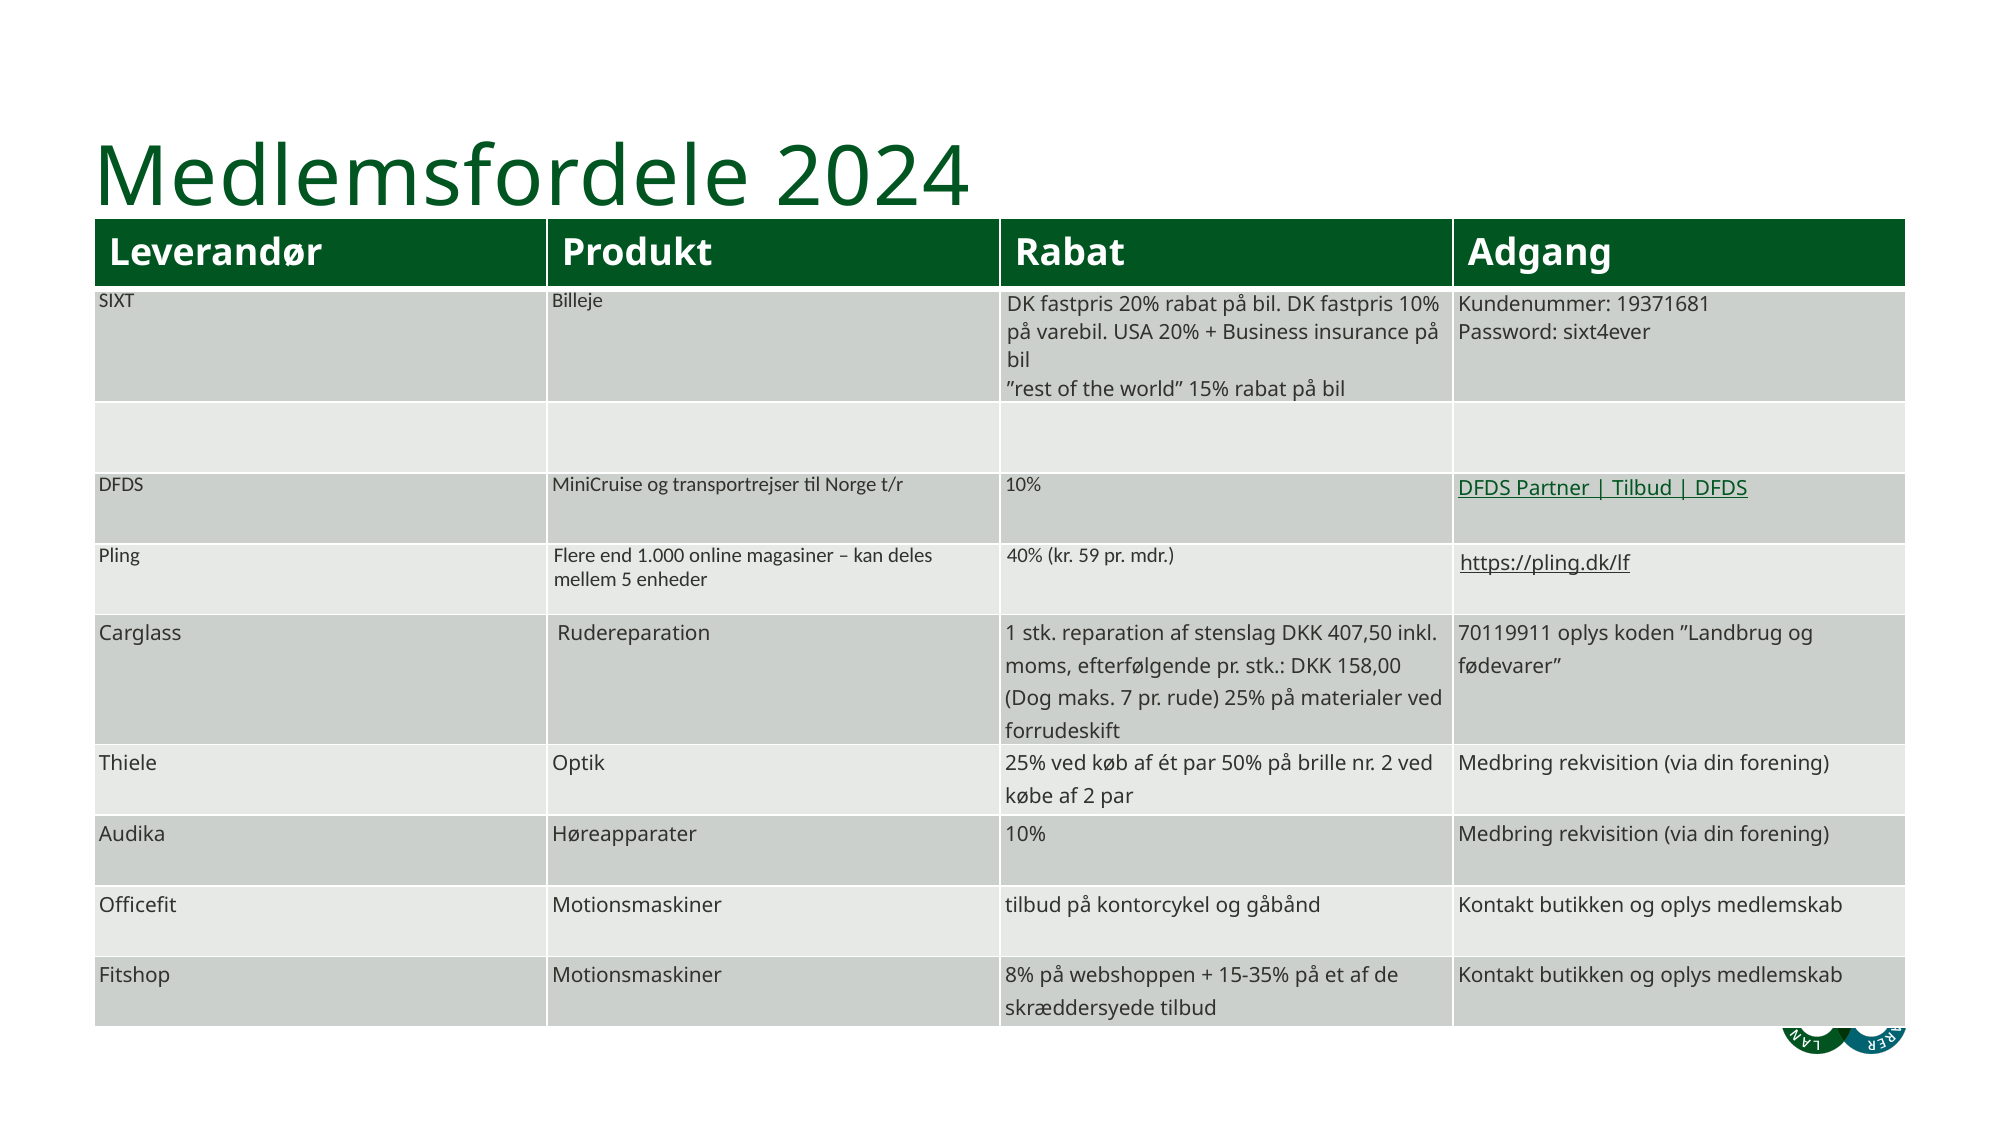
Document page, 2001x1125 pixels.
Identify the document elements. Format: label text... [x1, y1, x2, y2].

table_cell DFDS [95, 474, 546, 543]
table_cell Audika [95, 816, 546, 885]
table_cell Optik [548, 745, 999, 814]
table_cell Pling [95, 545, 546, 614]
table_cell Fitshop [95, 957, 546, 1026]
table_cell Kontakt butikken og oplys medlemskab [1454, 957, 1905, 1026]
table_cell [1454, 403, 1905, 472]
table_cell Flere end 1.000 online magasiner – kan deles mellem 5 enheder [548, 545, 999, 614]
table_cell Billeje [548, 292, 999, 401]
table_cell Rudereparation [548, 615, 999, 744]
table_cell Motionsmaskiner [548, 887, 999, 956]
table_cell DK fastpris 20% rabat på bil. DK fastpris 10% på varebil. USA 20% + Business insurance på bil ”rest of the world” 15% rabat på bil [1001, 292, 1452, 401]
table_header Produkt [548, 219, 999, 286]
table_cell Høreapparater [548, 816, 999, 885]
table_cell 25% ved køb af ét par 50% på brille nr. 2 ved købe af 2 par [1001, 745, 1452, 814]
table_cell Motionsmaskiner [548, 957, 999, 1026]
table_cell SIXT [95, 292, 546, 401]
table_cell https://pling.dk/lf [1454, 545, 1905, 614]
table_cell DFDS Partner | Tilbud | DFDS [1454, 474, 1905, 543]
table_cell Officefit [95, 887, 546, 956]
table_cell 10% [1001, 816, 1452, 885]
table_cell [1001, 403, 1452, 472]
table_cell [95, 403, 546, 472]
table_cell 8% på webshoppen + 15-35% på et af de skræddersyede tilbud [1001, 957, 1452, 1026]
table_cell 40% (kr. 59 pr. mdr.) [1001, 545, 1452, 614]
table_cell 10% [1001, 474, 1452, 543]
table_cell MiniCruise og transportrejser til Norge t/r [548, 474, 999, 543]
table_header Rabat [1001, 219, 1452, 286]
table_cell tilbud på kontorcykel og gåbånd [1001, 887, 1452, 956]
table_cell Carglass [95, 615, 546, 744]
table_cell 70119911 oplys koden ”Landbrug og fødevarer” [1454, 615, 1905, 744]
table_cell Kontakt butikken og oplys medlemskab [1454, 887, 1905, 956]
table_cell [548, 403, 999, 472]
table_cell Medbring rekvisition (via din forening) [1454, 816, 1905, 885]
table_header Adgang [1454, 219, 1905, 286]
picture [1781, 1028, 1907, 1054]
table_cell Thiele [95, 745, 546, 814]
table_cell Medbring rekvisition (via din forening) [1454, 745, 1905, 814]
table_header Leverandør [95, 219, 546, 286]
table_cell Kundenummer: 19371681 Password: sixt4ever [1454, 292, 1905, 401]
title Medlemsfordele 2024 [93, 137, 1907, 218]
table_cell 1 stk. reparation af stenslag DKK 407,50 inkl. moms, efterfølgende pr. stk.: DKK 158,00 (Dog maks. 7 pr. rude) 25% på materialer ved forrudeskift [1001, 615, 1452, 744]
